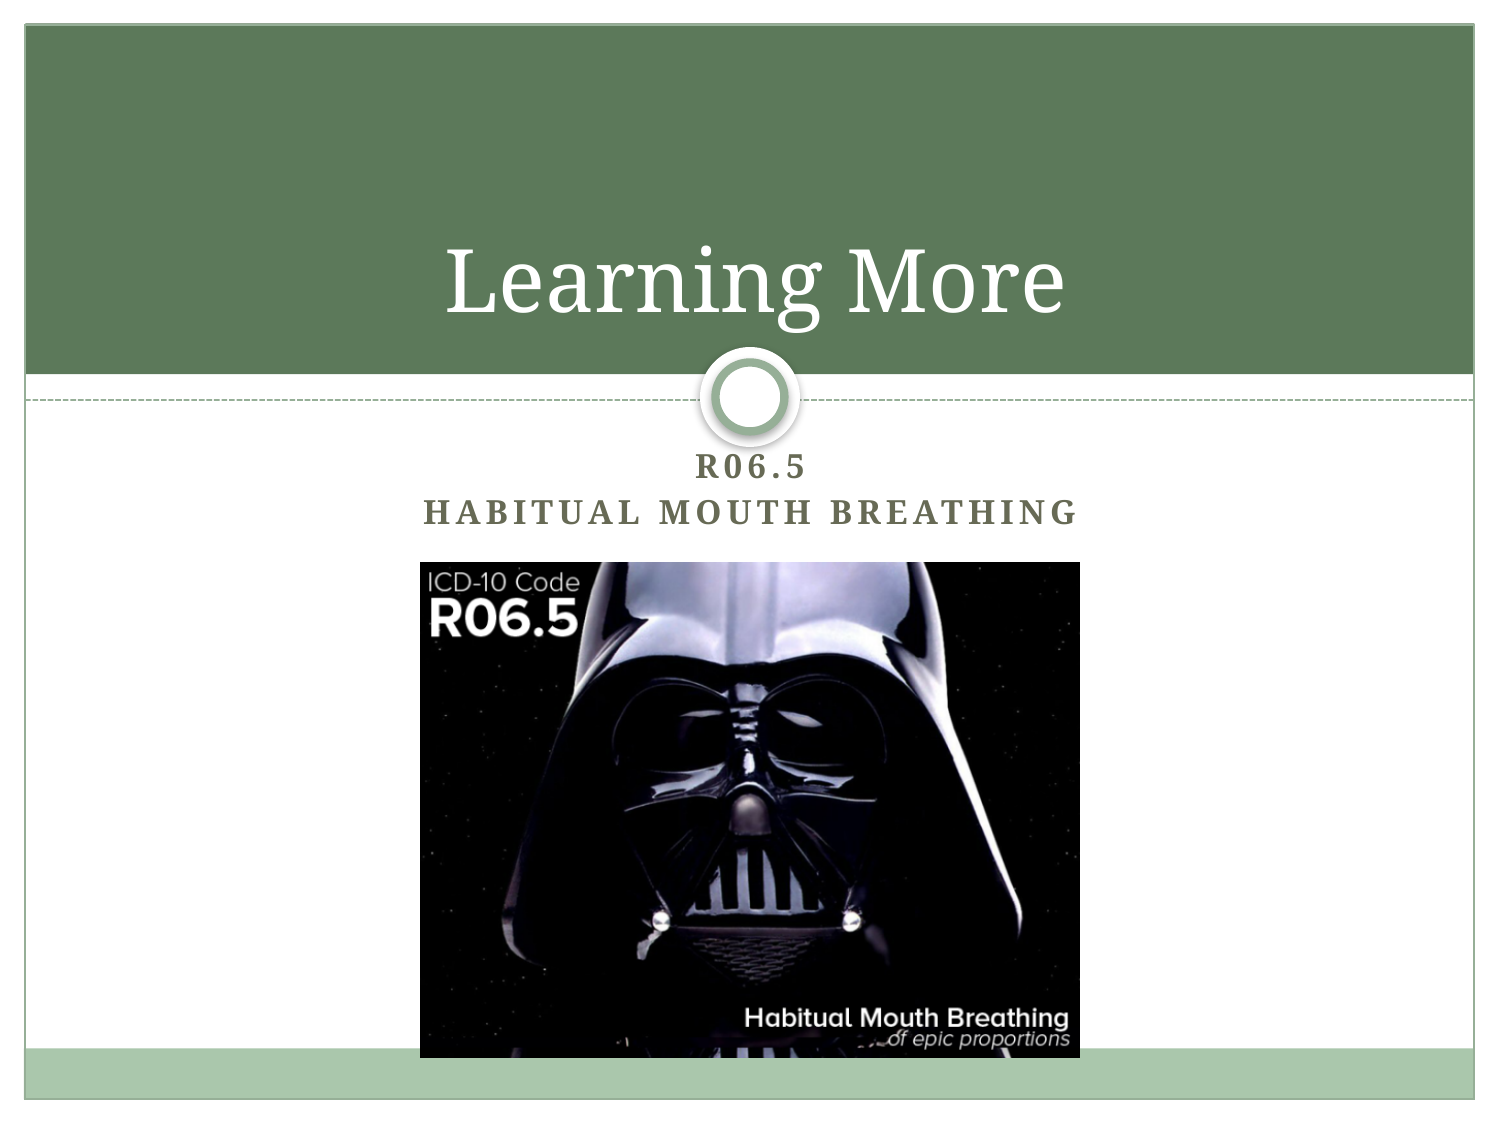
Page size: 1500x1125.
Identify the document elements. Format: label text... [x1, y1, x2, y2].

title Learning More [118, 87, 1394, 338]
picture [419, 562, 1081, 1058]
list R06.5 Habitual Mouth Breathing [218, 437, 1282, 613]
